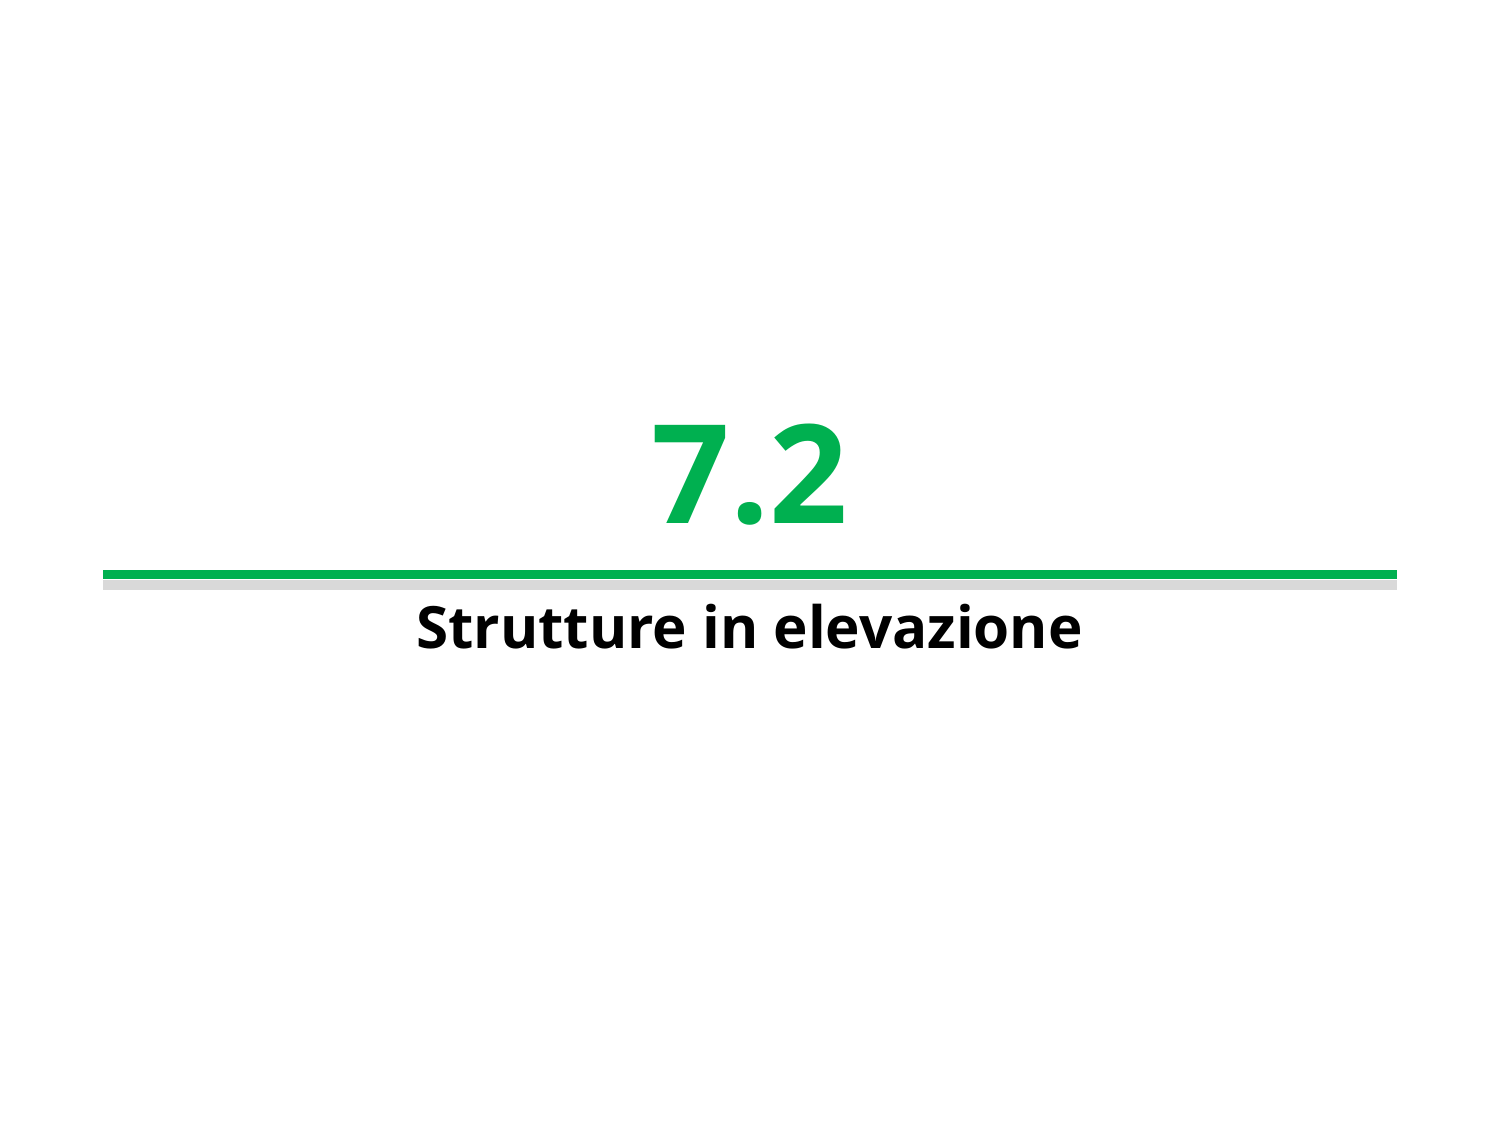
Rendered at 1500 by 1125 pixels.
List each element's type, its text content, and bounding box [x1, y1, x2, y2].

text_box Strutture in elevazione [187, 590, 1313, 756]
text_box 7.2 [187, 397, 1313, 563]
